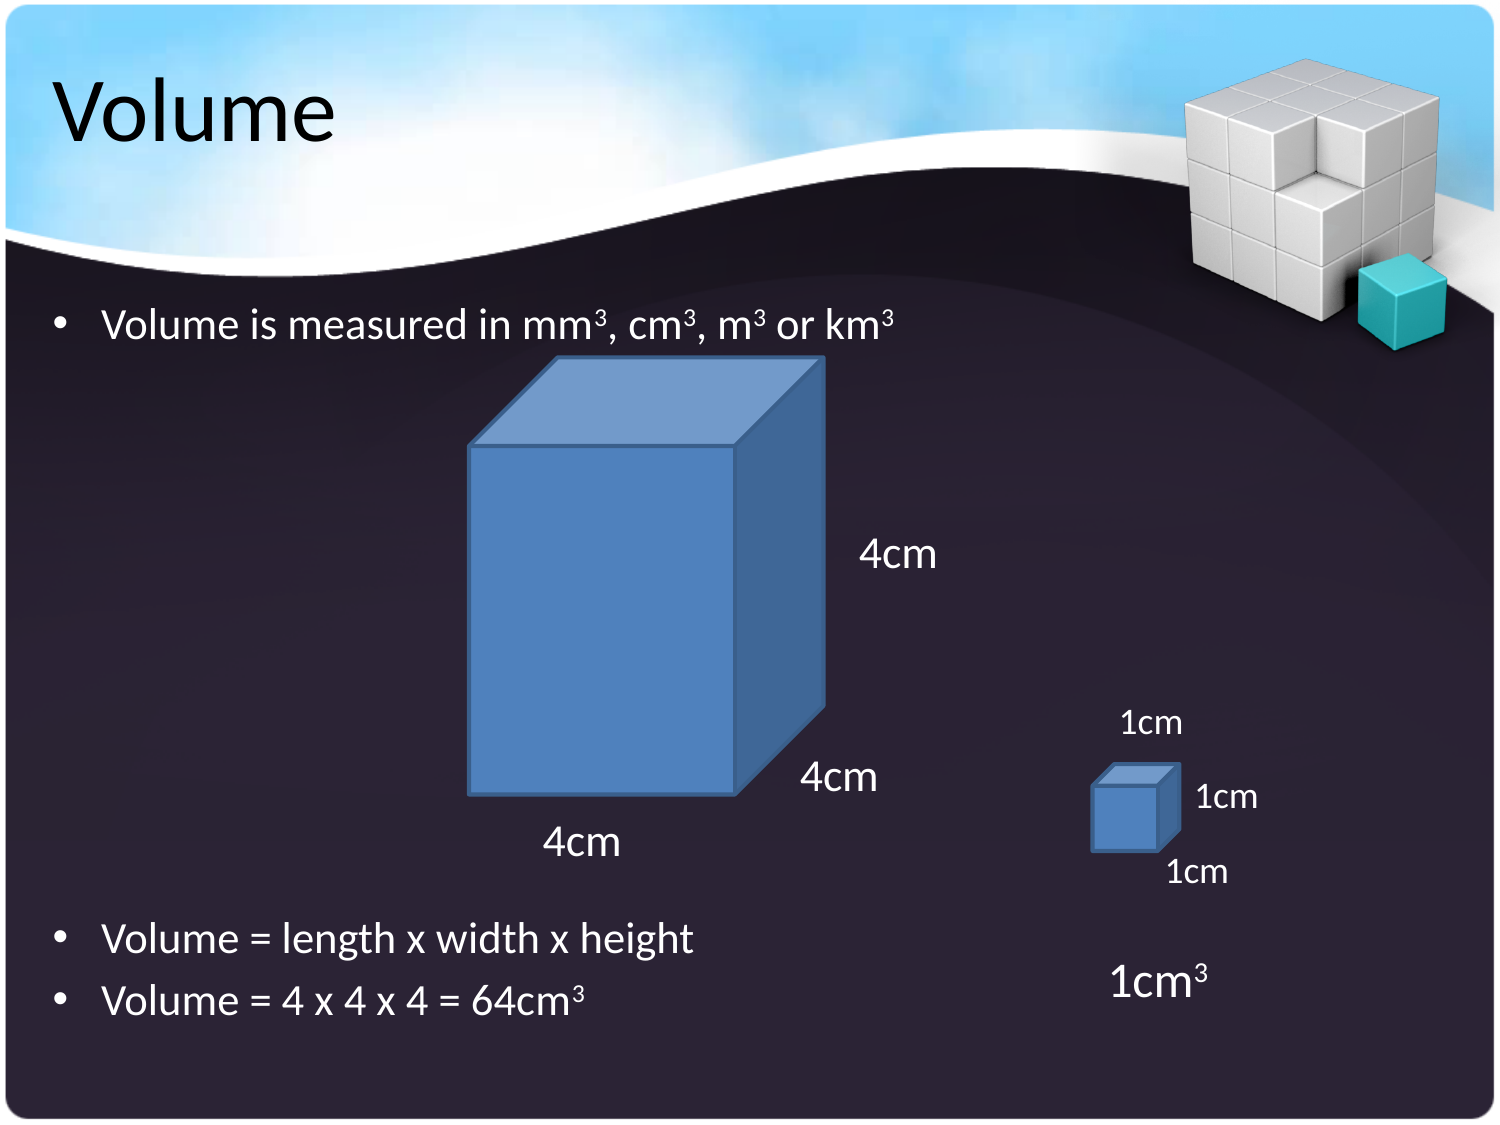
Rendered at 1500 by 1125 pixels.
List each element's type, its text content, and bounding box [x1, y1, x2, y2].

title Volume [37, 10, 1188, 200]
list Volume is measured in mm3, cm3, m3 or km3 Volume = length x width x height Volume = 4 x 4 x 4 = 64cm3 [37, 287, 1463, 1038]
text_box 1cm [1149, 838, 1268, 899]
text_box 4cm [528, 803, 647, 874]
text_box [466, 355, 826, 797]
picture [0, 0, 1500, 1125]
text_box [1090, 762, 1182, 854]
text_box 4cm [785, 738, 904, 808]
text_box 1cm3 [1092, 940, 1297, 1016]
text_box 1cm [1179, 764, 1297, 824]
text_box 4cm [844, 515, 963, 586]
text_box 1cm [1104, 689, 1222, 750]
